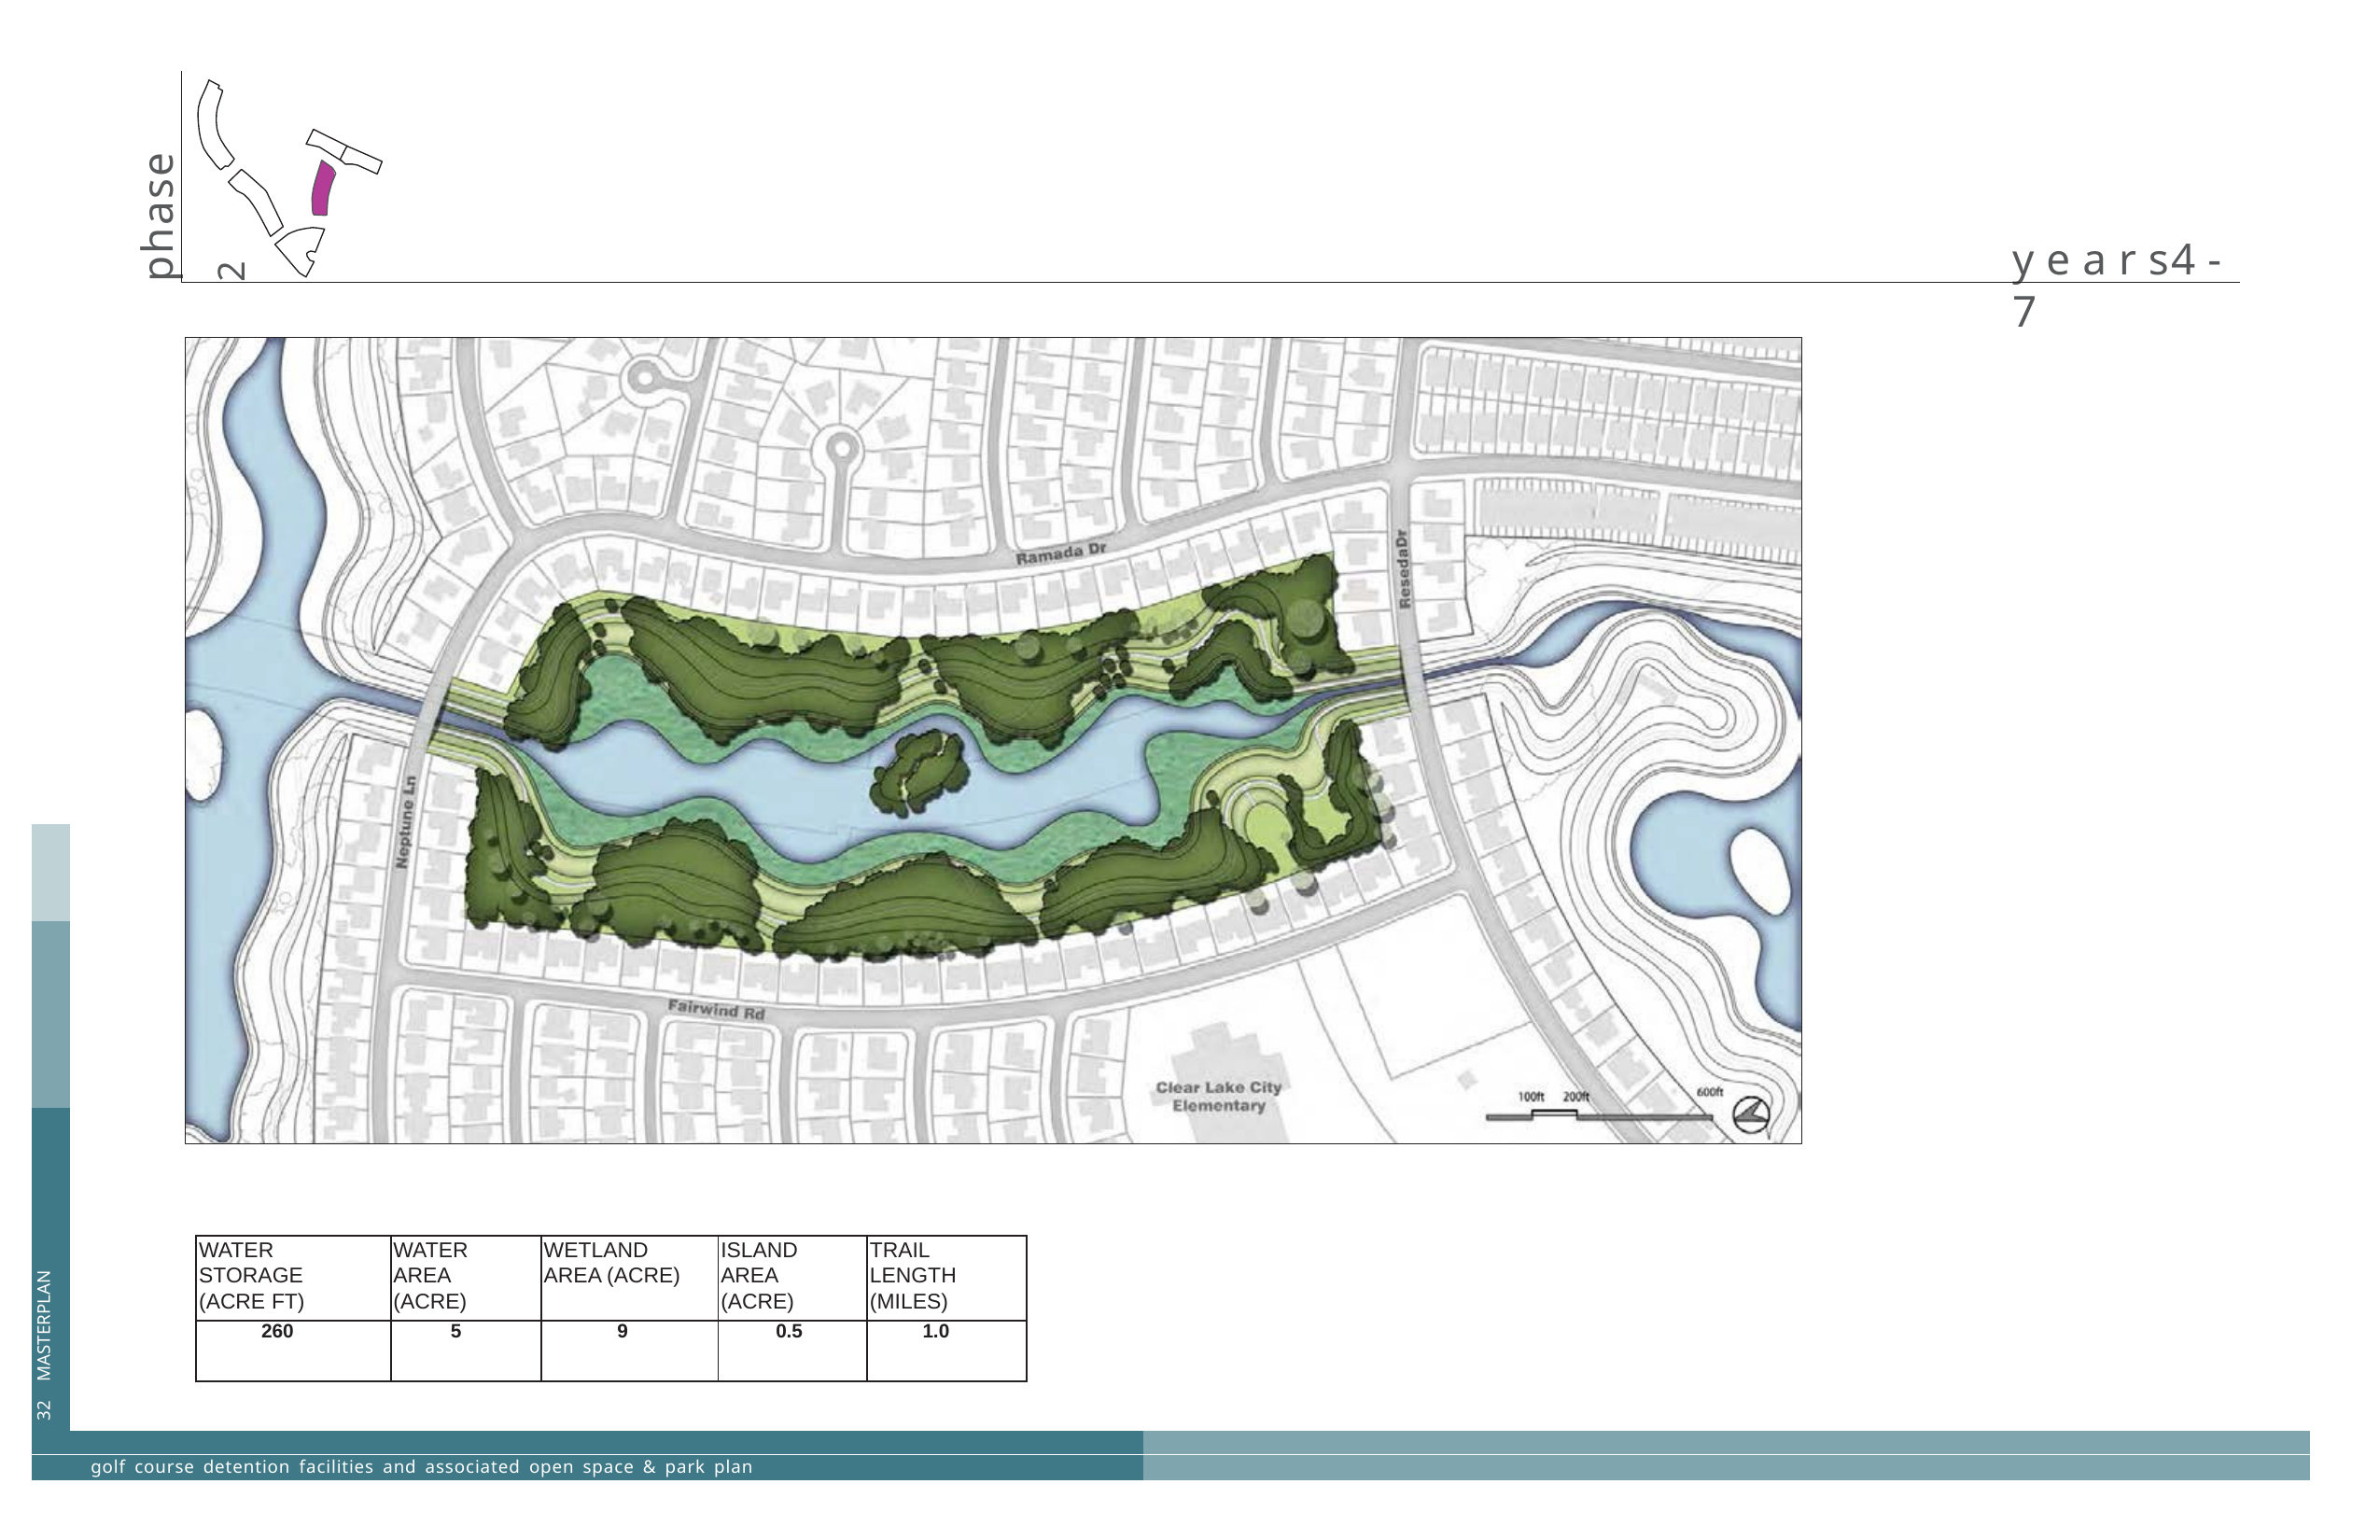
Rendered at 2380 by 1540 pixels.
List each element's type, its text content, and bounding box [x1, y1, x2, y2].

table_header ISLAND AREA (ACRE) [719, 1237, 866, 1320]
table_cell [1746, 1455, 2310, 1480]
table_header WATER STORAGE (ACRE FT) [197, 1237, 390, 1320]
table_cell 32 MASTERPLAN [32, 1108, 70, 1454]
table_cell 0.5 [719, 1322, 866, 1380]
table_cell 260 [197, 1322, 390, 1380]
table_header [70, 824, 2310, 1431]
text_box phase 2 [130, 130, 183, 285]
table_cell [1143, 1455, 1746, 1480]
text_box [185, 337, 1802, 824]
table_cell [32, 1455, 70, 1480]
text_box y e a r s 4 - 7 [2010, 232, 2248, 285]
table_cell golf course detention facilities and associated open space & park plan [70, 1455, 1143, 1480]
table_cell [32, 921, 70, 1108]
table_cell 1.0 [868, 1322, 1026, 1380]
table_header WATER AREA (ACRE) [392, 1237, 540, 1320]
table_header [32, 824, 70, 921]
table_cell 9 [542, 1322, 718, 1380]
table_cell [70, 1431, 1143, 1454]
table_header WETLAND AREA (ACRE) [542, 1237, 718, 1320]
table_header TRAIL LENGTH (MILES) [868, 1237, 1026, 1320]
table_cell 5 [392, 1322, 540, 1380]
table_cell [1143, 1431, 1746, 1454]
text_box [181, 70, 2241, 283]
table_cell [1746, 1431, 2310, 1454]
